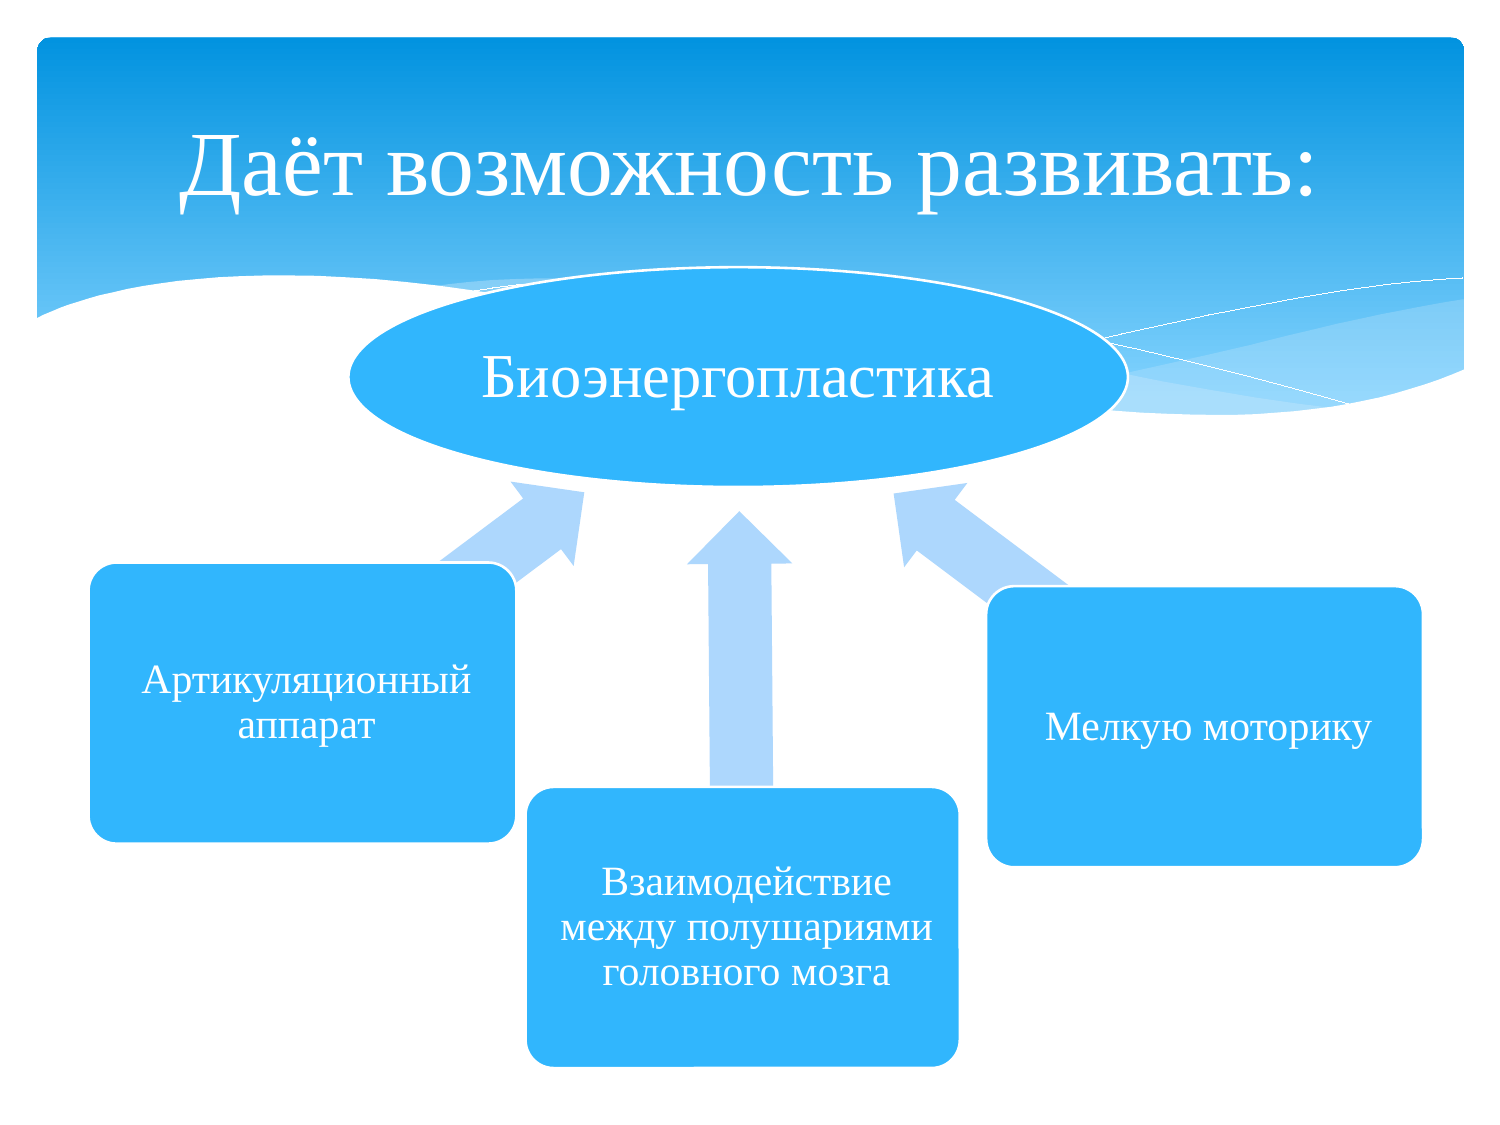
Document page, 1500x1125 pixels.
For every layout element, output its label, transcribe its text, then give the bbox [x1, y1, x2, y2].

title Даёт возможность развивать: [75, 55, 1425, 261]
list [76, 266, 1448, 1083]
